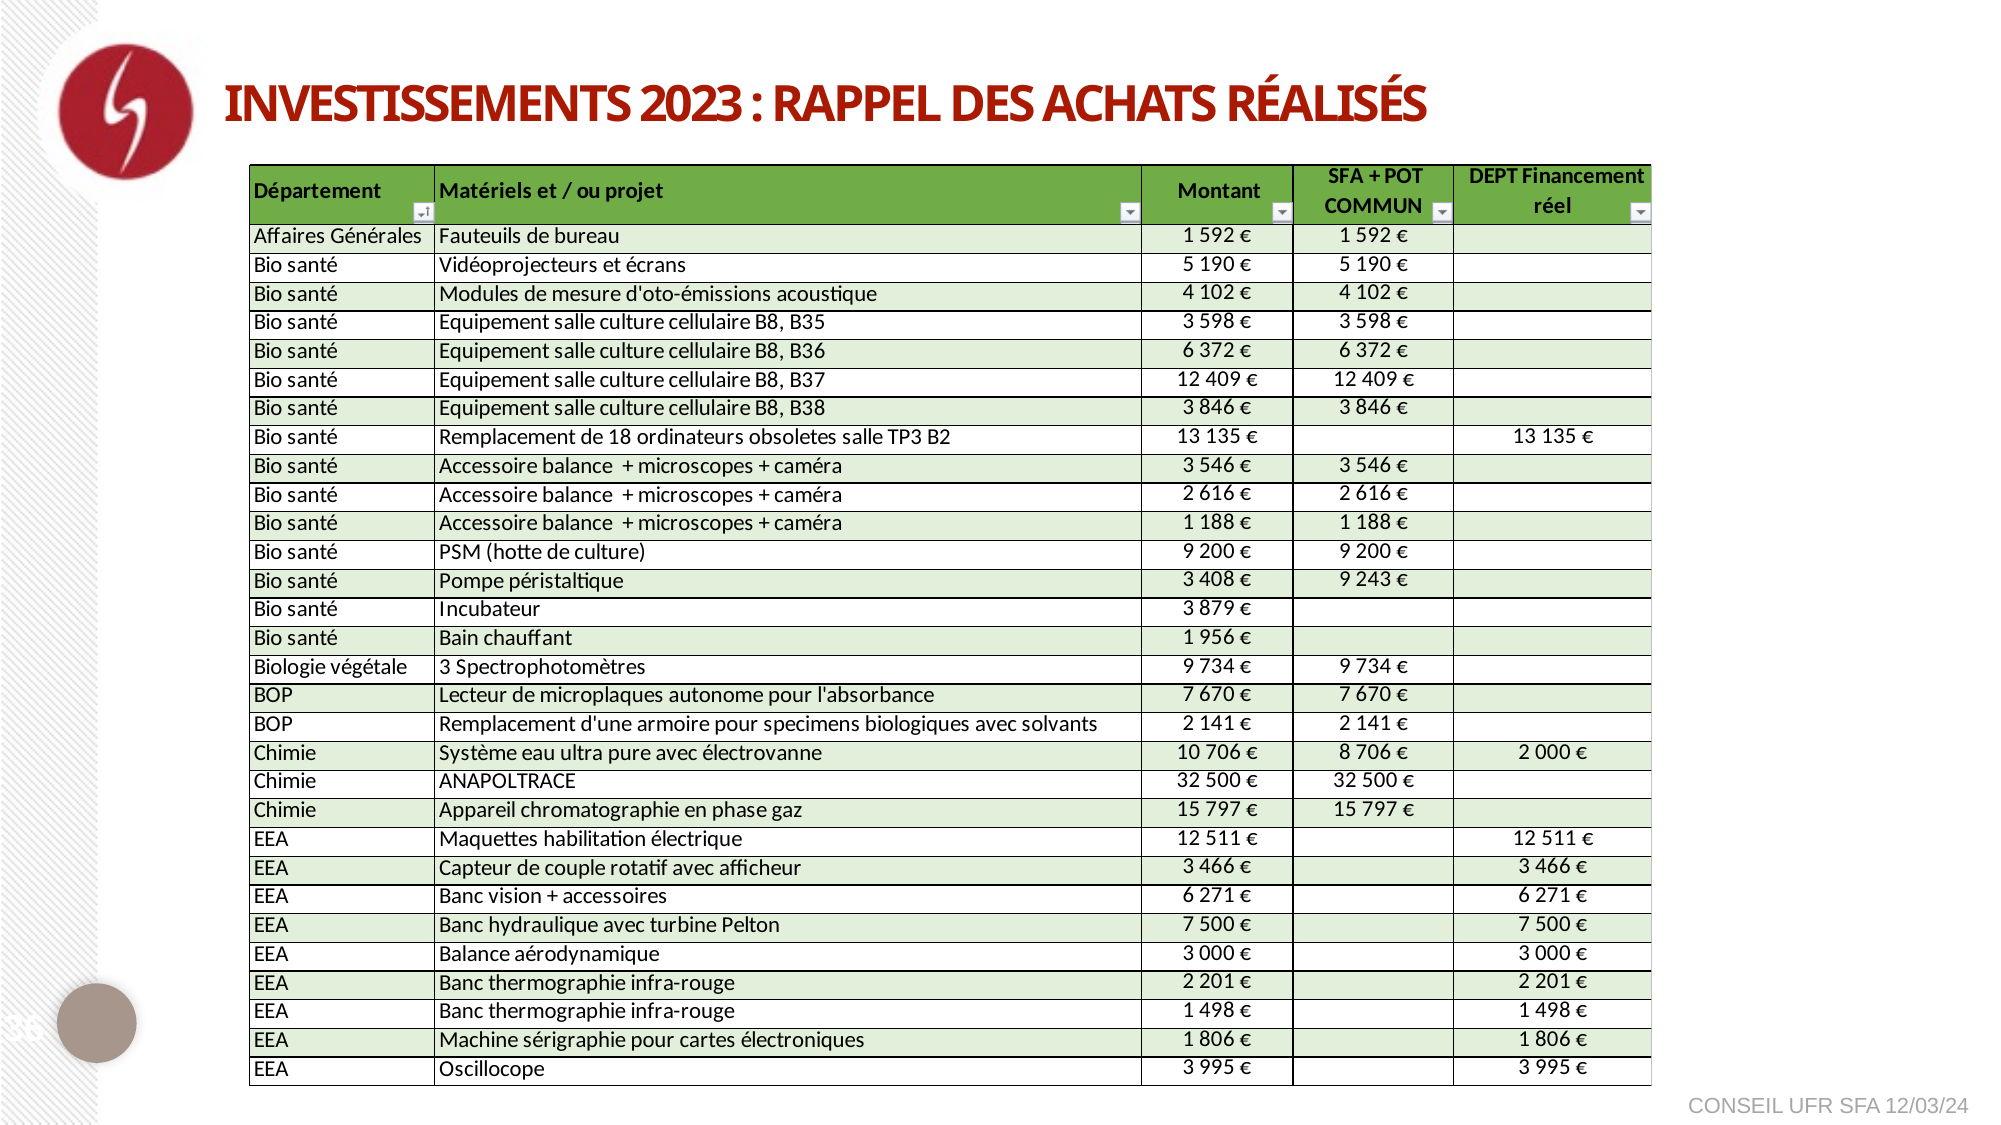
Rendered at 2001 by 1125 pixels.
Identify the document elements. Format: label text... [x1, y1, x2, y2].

text_box CONSEIL UFR SFA 12/03/24 [1587, 1084, 2000, 1125]
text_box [56, 983, 137, 1063]
title Investissements 2023 : Rappel des achats réalisés [209, 45, 1935, 165]
picture [0, 0, 2001, 1125]
